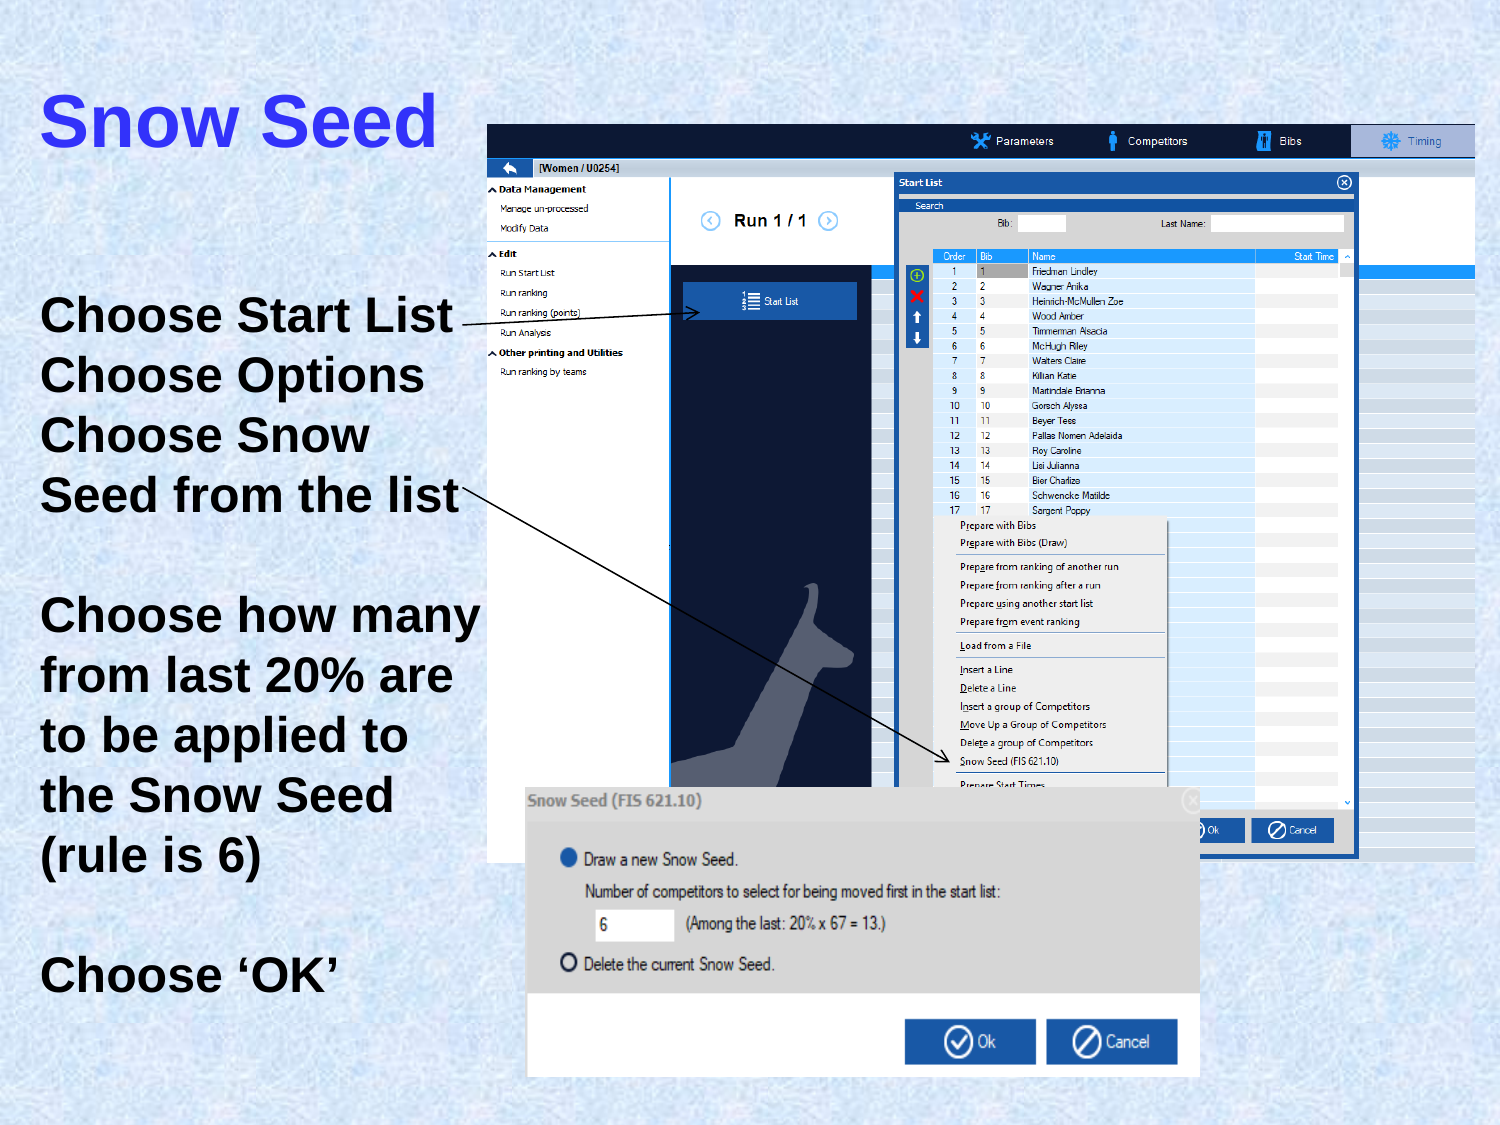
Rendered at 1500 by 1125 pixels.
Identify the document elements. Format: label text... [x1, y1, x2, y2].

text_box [462, 487, 951, 763]
title Snow Seed [24, 42, 1292, 171]
picture [0, 0, 1500, 1125]
text_box Choose Start List Choose Options Choose Snow Seed from the list Choose how many from last 20% are to be applied to the Snow Seed (rule is 6) Choose ‘OK’ [24, 274, 513, 1010]
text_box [462, 312, 701, 326]
